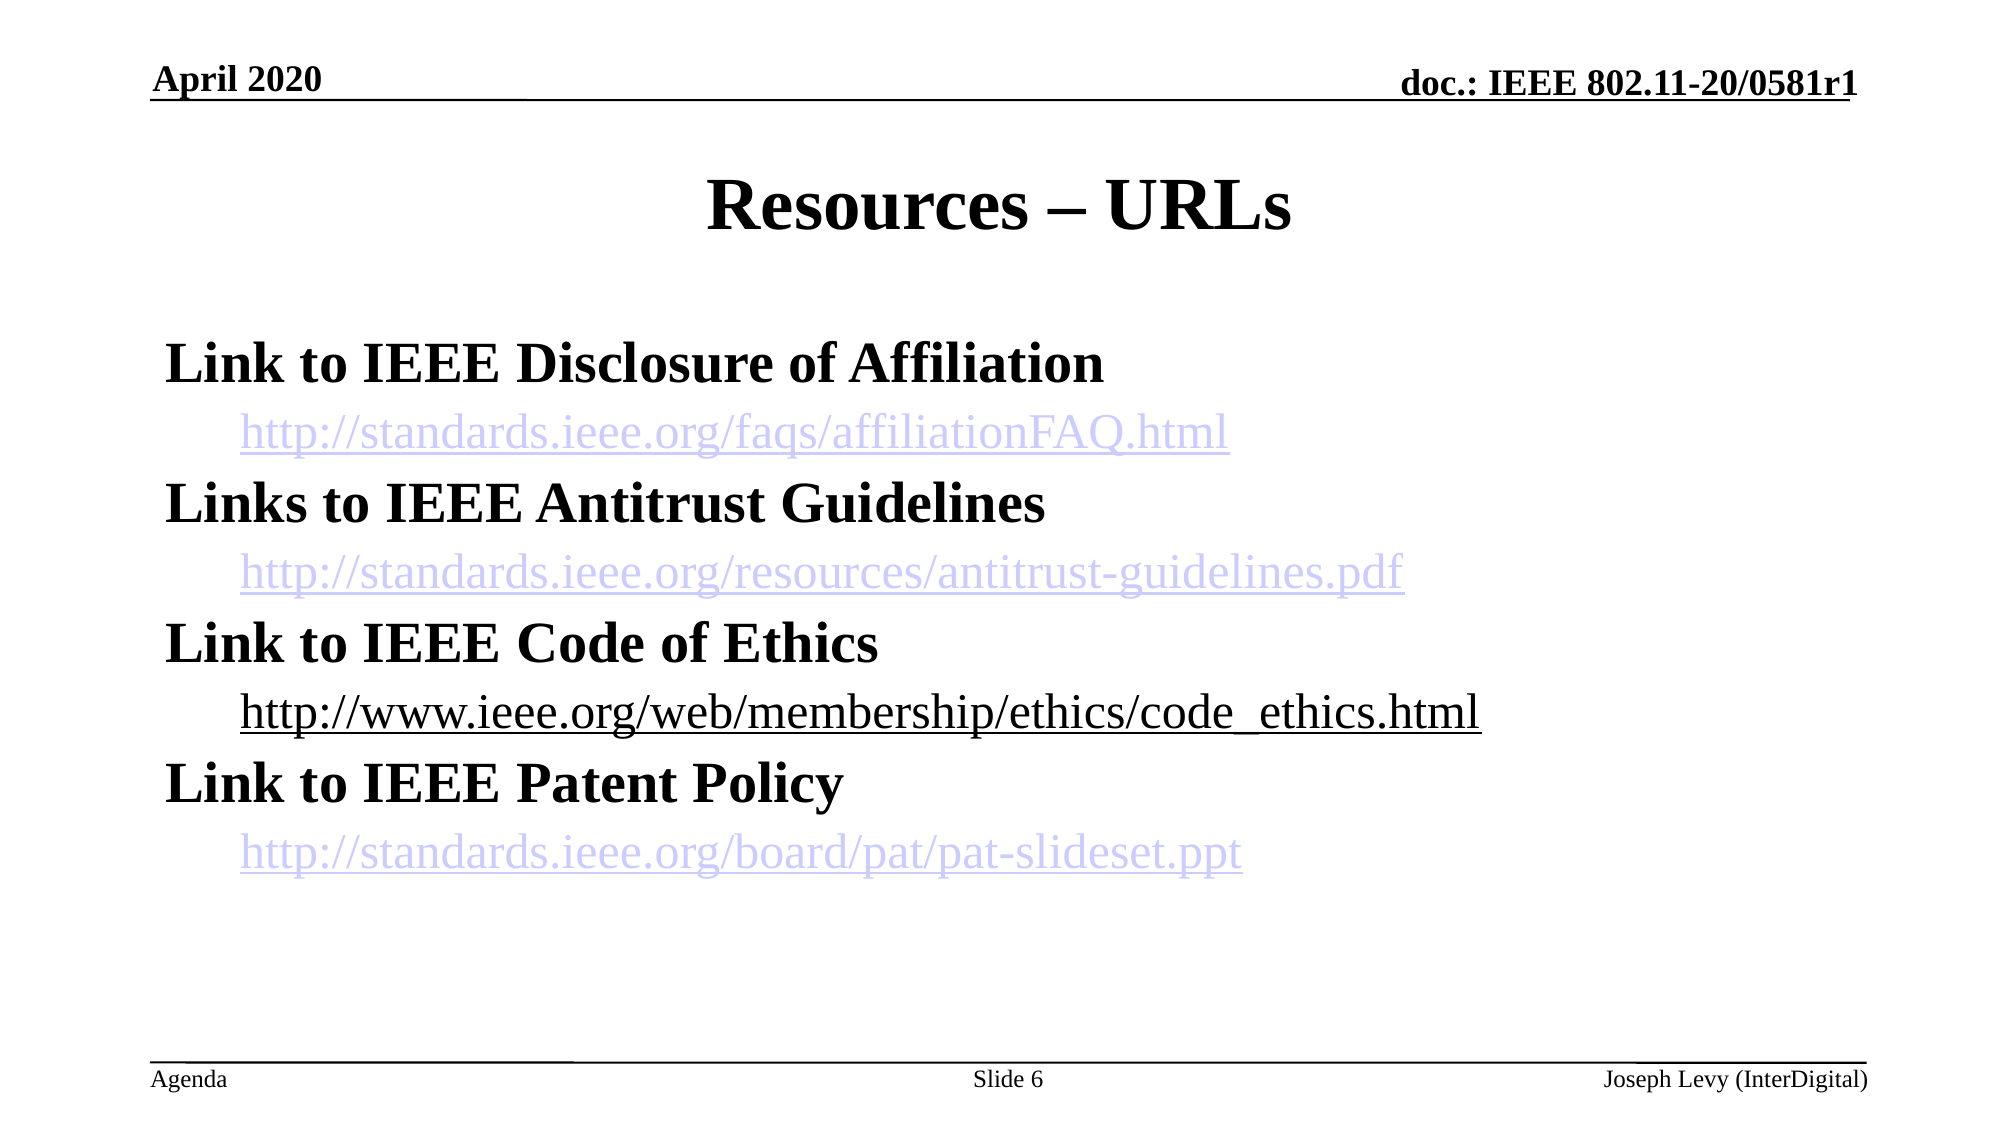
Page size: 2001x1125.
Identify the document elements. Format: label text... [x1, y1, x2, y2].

list Link to IEEE Disclosure of Affiliation http://standards.ieee.org/faqs/affiliationFAQ.html Links to IEEE Antitrust Guidelines http://standards.ieee.org/resources/antitrust-guidelines.pdf Link to IEEE Code of Ethics http://www.ieee.org/web/membership/ethics/code_ethics.html Link to IEEE Patent Policy http://standards.ieee.org/board/pat/pat-slideset.ppt [149, 324, 1850, 1000]
title Resources – URLs [149, 112, 1850, 288]
footer Joseph Levy (InterDigital) [1171, 1061, 1869, 1093]
slide_number Slide 6 [950, 1061, 1067, 1123]
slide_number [152, 54, 563, 100]
